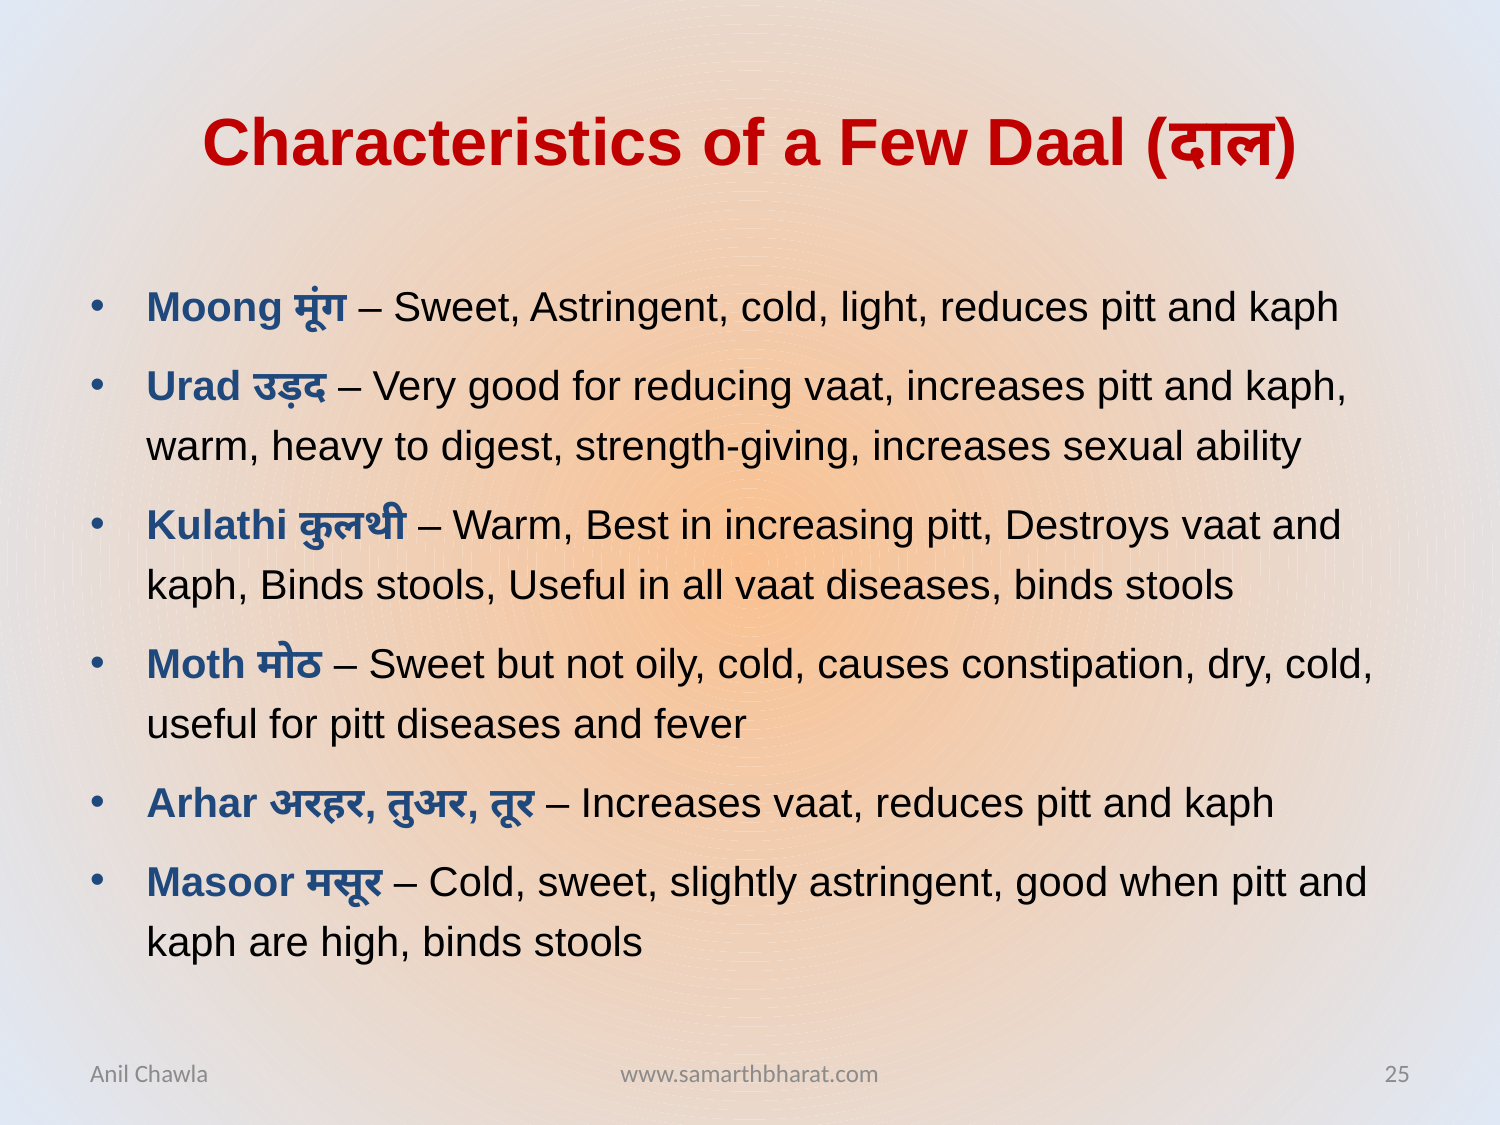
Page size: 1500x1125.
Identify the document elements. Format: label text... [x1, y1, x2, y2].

title Characteristics of a Few Daal (दाल) [75, 45, 1425, 233]
slide_number Anil Chawla [75, 1042, 425, 1103]
footer www.samarthbharat.com [512, 1042, 988, 1103]
slide_number 25 [1074, 1042, 1425, 1103]
list Moong मूंग – Sweet, Astringent, cold, light, reduces pitt and kaph Urad उड़द – Very good for reducing vaat, increases pitt and kaph, warm, heavy to digest, strength-giving, increases sexual ability Kulathi कुलथी – Warm, Best in increasing pitt, Destroys vaat and kaph, Binds stools, Useful in all vaat diseases, binds stools Moth मोठ – Sweet but not oily, cold, causes constipation, dry, cold, useful for pitt diseases and fever Arhar अरहर, तुअर, तूर – Increases vaat, reduces pitt and kaph Masoor मसूर – Cold, sweet, slightly astringent, good when pitt and kaph are high, binds stools [75, 262, 1425, 1005]
